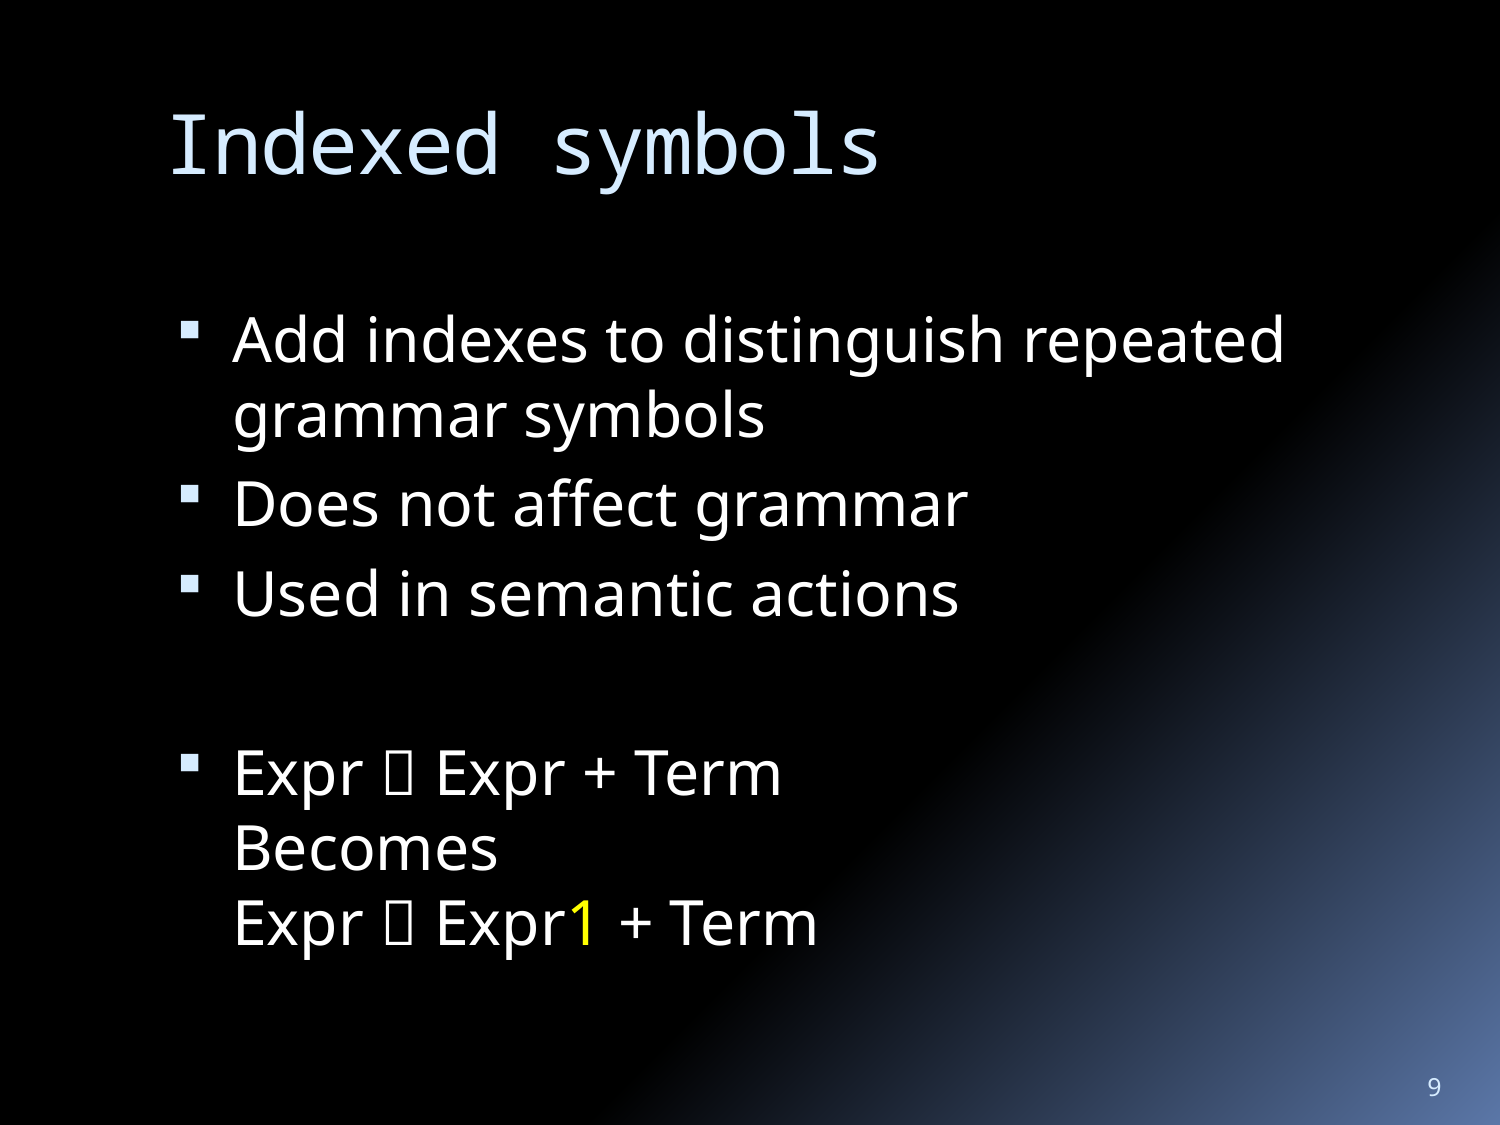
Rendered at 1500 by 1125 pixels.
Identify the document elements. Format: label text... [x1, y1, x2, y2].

slide_number 9 [1412, 1052, 1488, 1113]
title Indexed symbols [150, 83, 1425, 234]
list Add indexes to distinguish repeated grammar symbols Does not affect grammar Used in semantic actions Expr  Expr + Term Becomes Expr  Expr1 + Term [150, 292, 1425, 1043]
